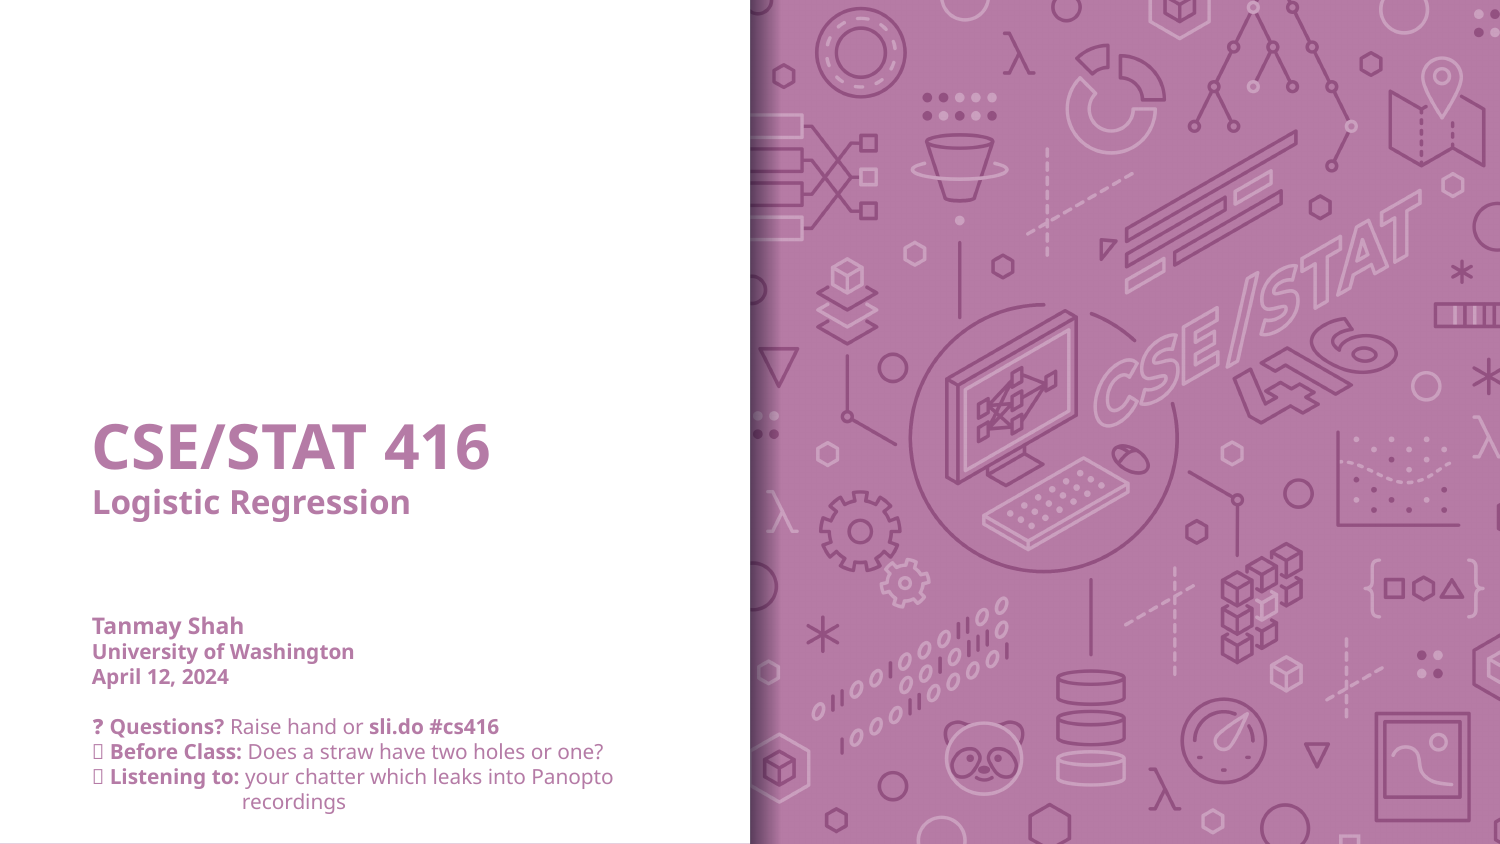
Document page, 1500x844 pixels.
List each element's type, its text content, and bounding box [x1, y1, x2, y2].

title CSE/STAT 416 Logistic Regression Tanmay Shah University of Washington April 12, 2024 ❓ Questions? Raise hand or sli.do #cs416 💬 Before Class: Does a straw have two holes or one? 🎵 Listening to: your chatter which leaks into Panopto recordings [76, 391, 674, 763]
picture [751, 0, 1500, 844]
